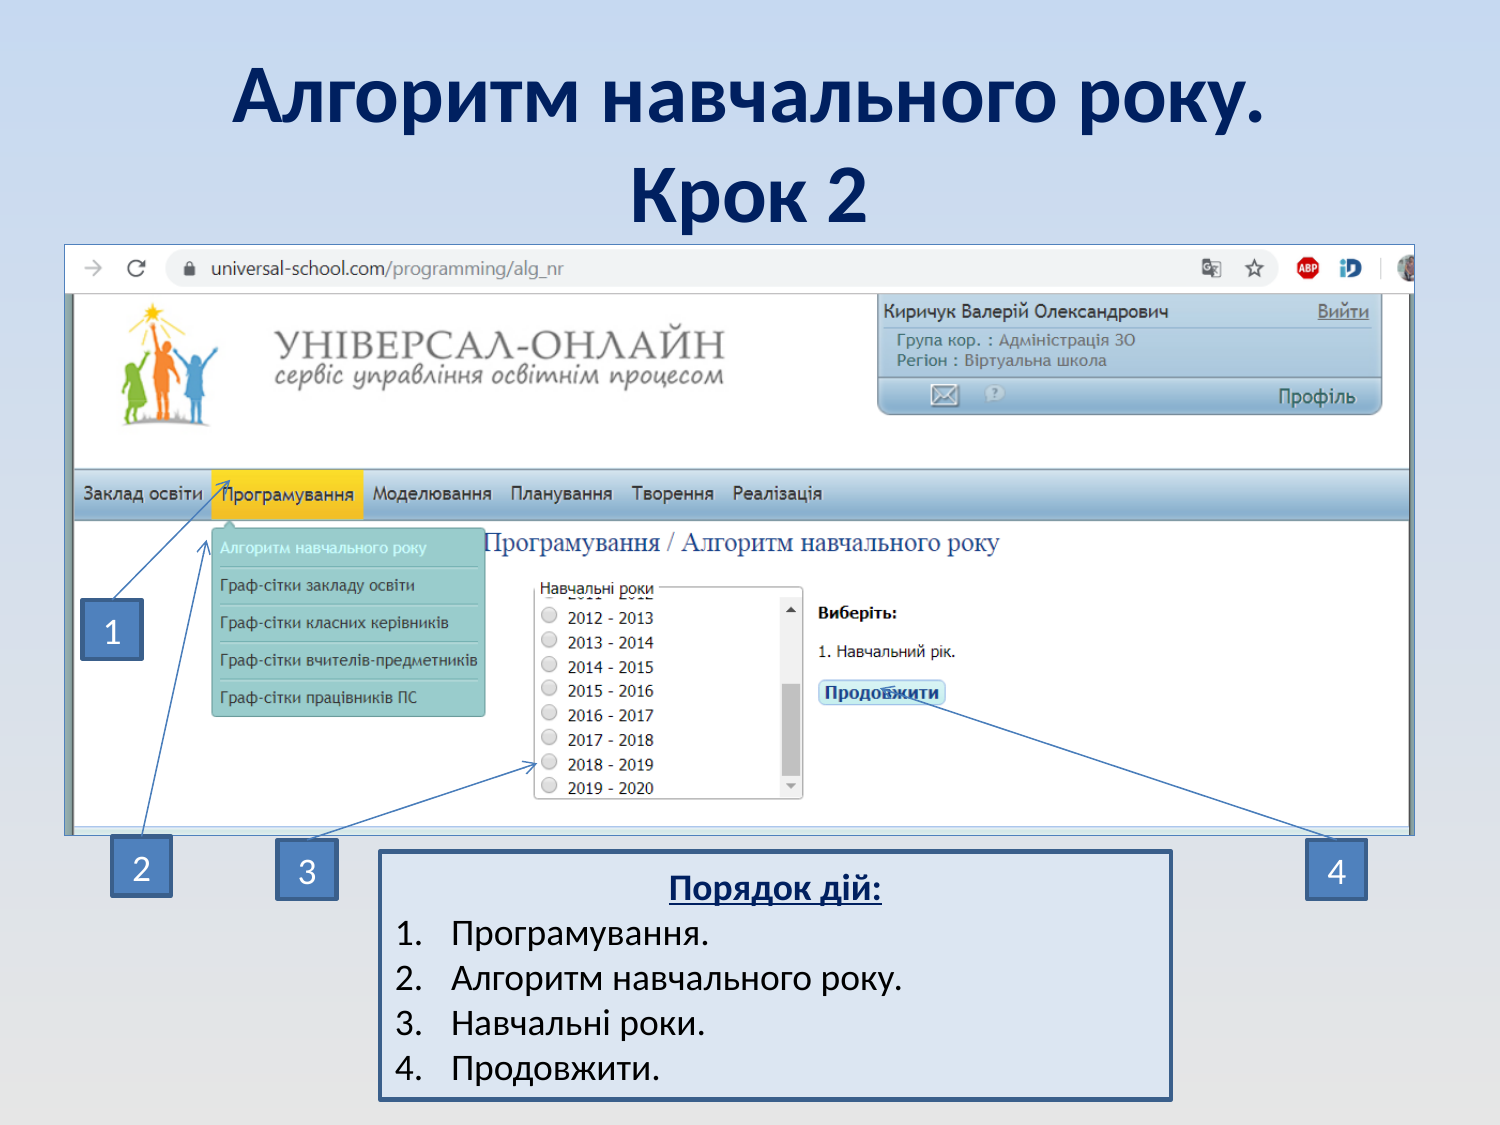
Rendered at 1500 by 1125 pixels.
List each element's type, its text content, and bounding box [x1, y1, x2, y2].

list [64, 244, 1416, 836]
text_box Порядок дій: Програмування. Алгоритм навчального року. Навчальні роки. Продовжити. [378, 849, 1173, 1102]
text_box 4 [1305, 843, 1368, 901]
text_box 2 [110, 843, 173, 898]
title Алгоритм навчального року. Крок 2 [75, 45, 1425, 233]
text_box 3 [275, 843, 339, 901]
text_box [306, 762, 538, 840]
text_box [111, 479, 231, 601]
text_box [141, 539, 207, 837]
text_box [879, 687, 1338, 841]
